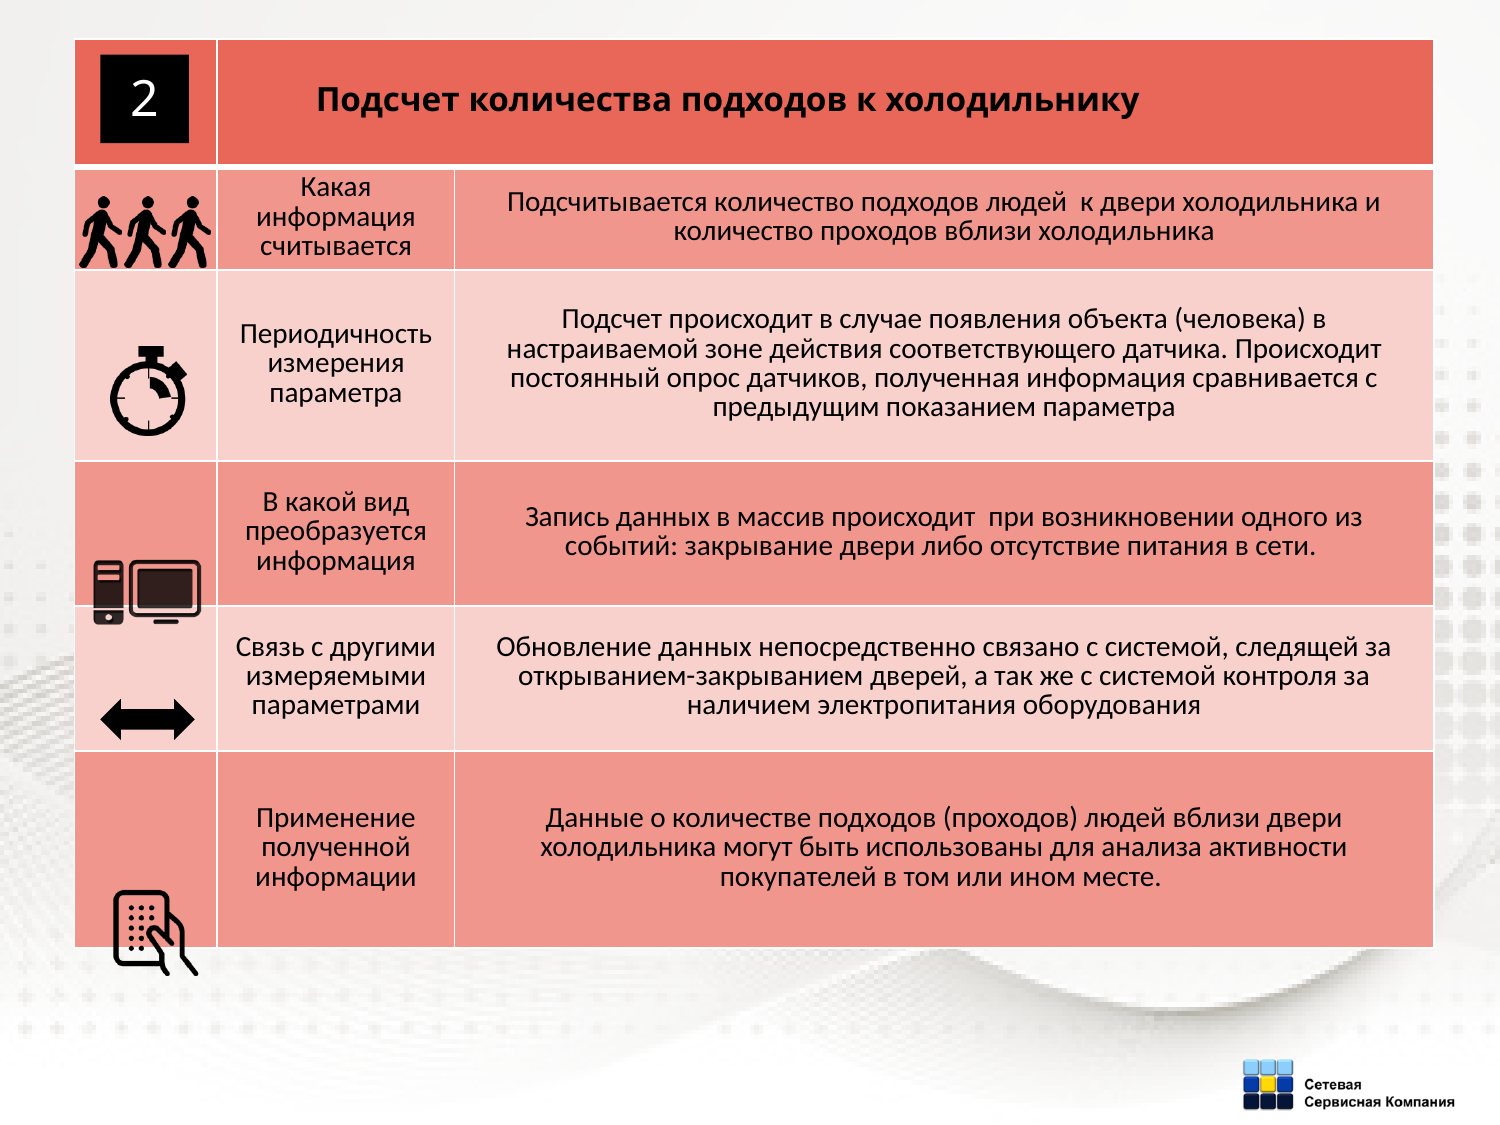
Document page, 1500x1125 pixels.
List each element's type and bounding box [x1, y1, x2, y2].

text_box [78, 195, 211, 268]
picture [0, 0, 1500, 1125]
text_box [100, 54, 190, 144]
